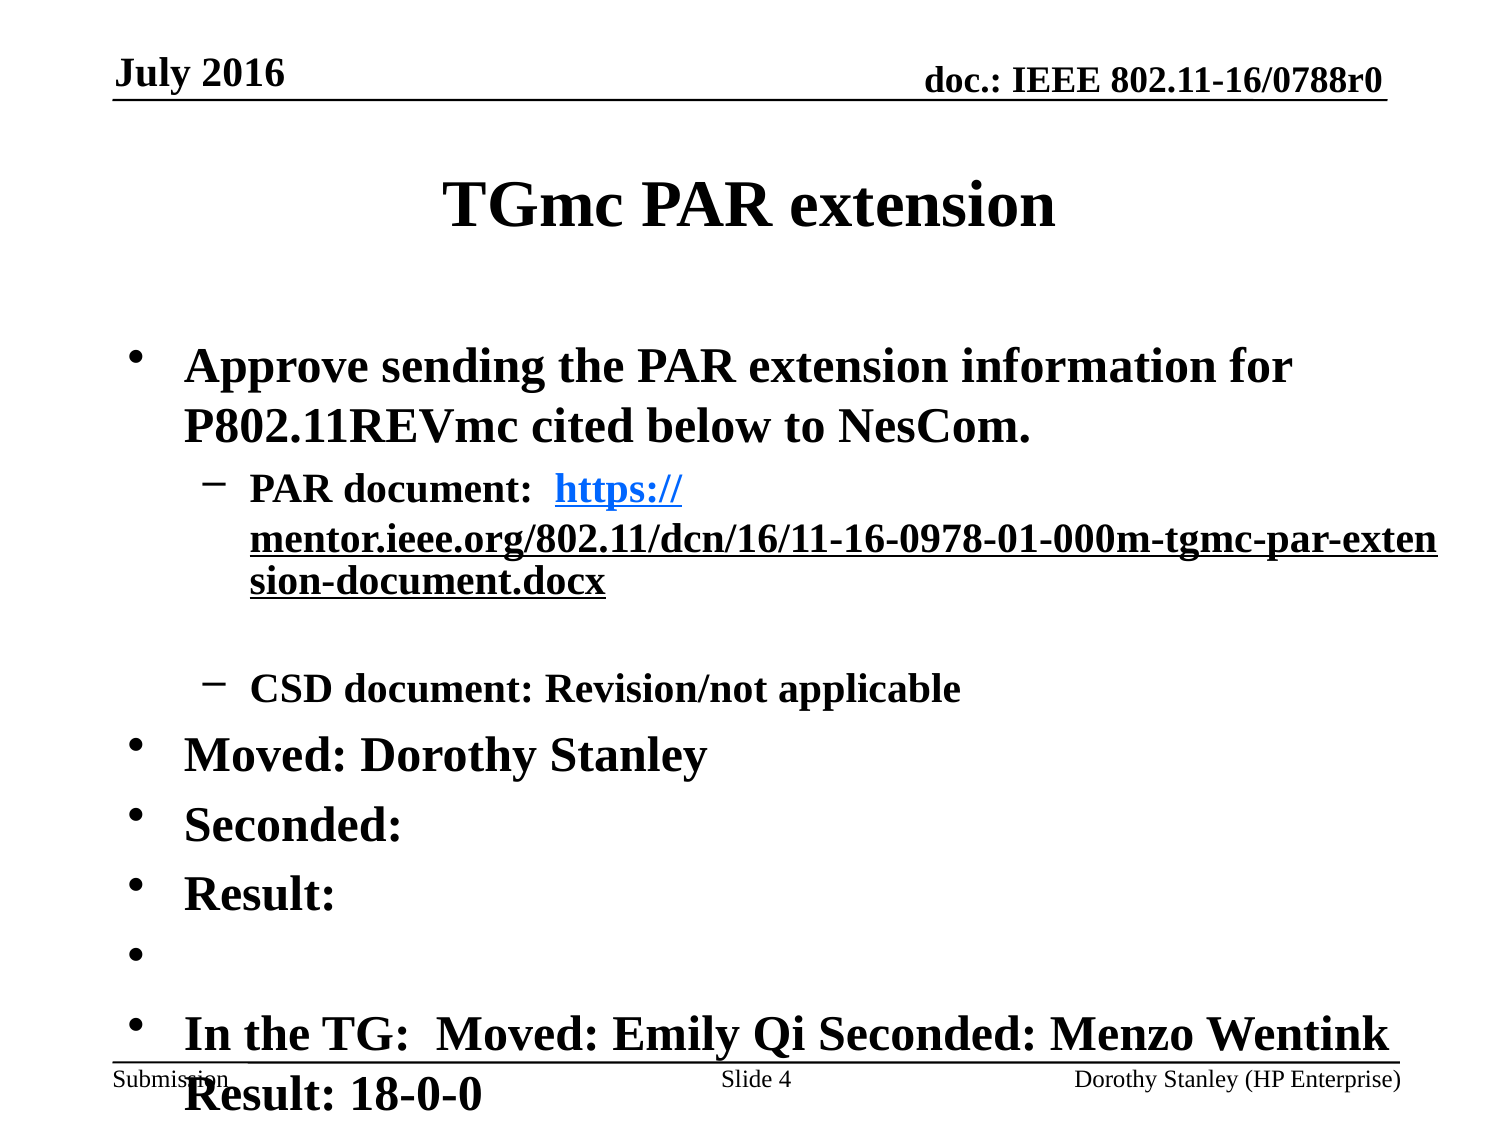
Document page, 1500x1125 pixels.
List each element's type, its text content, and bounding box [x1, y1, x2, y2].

title TGmc PAR extension [112, 112, 1388, 288]
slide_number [114, 49, 423, 95]
footer Dorothy Stanley (HP Enterprise) [878, 1061, 1402, 1093]
list Approve sending the PAR extension information for P802.11REVmc cited below to NesCom. PAR document: https://mentor.ieee.org/802.11/dcn/16/11-16-0978-01-000m-tgmc-par-extension-document.docx CSD document: Revision/not applicable Moved: Dorothy Stanley Seconded: Result: In the TG: Moved: Emily Qi Seconded: Menzo Wentink Result: 18-0-0 [112, 324, 1463, 1038]
slide_number Slide 4 [712, 1061, 800, 1093]
